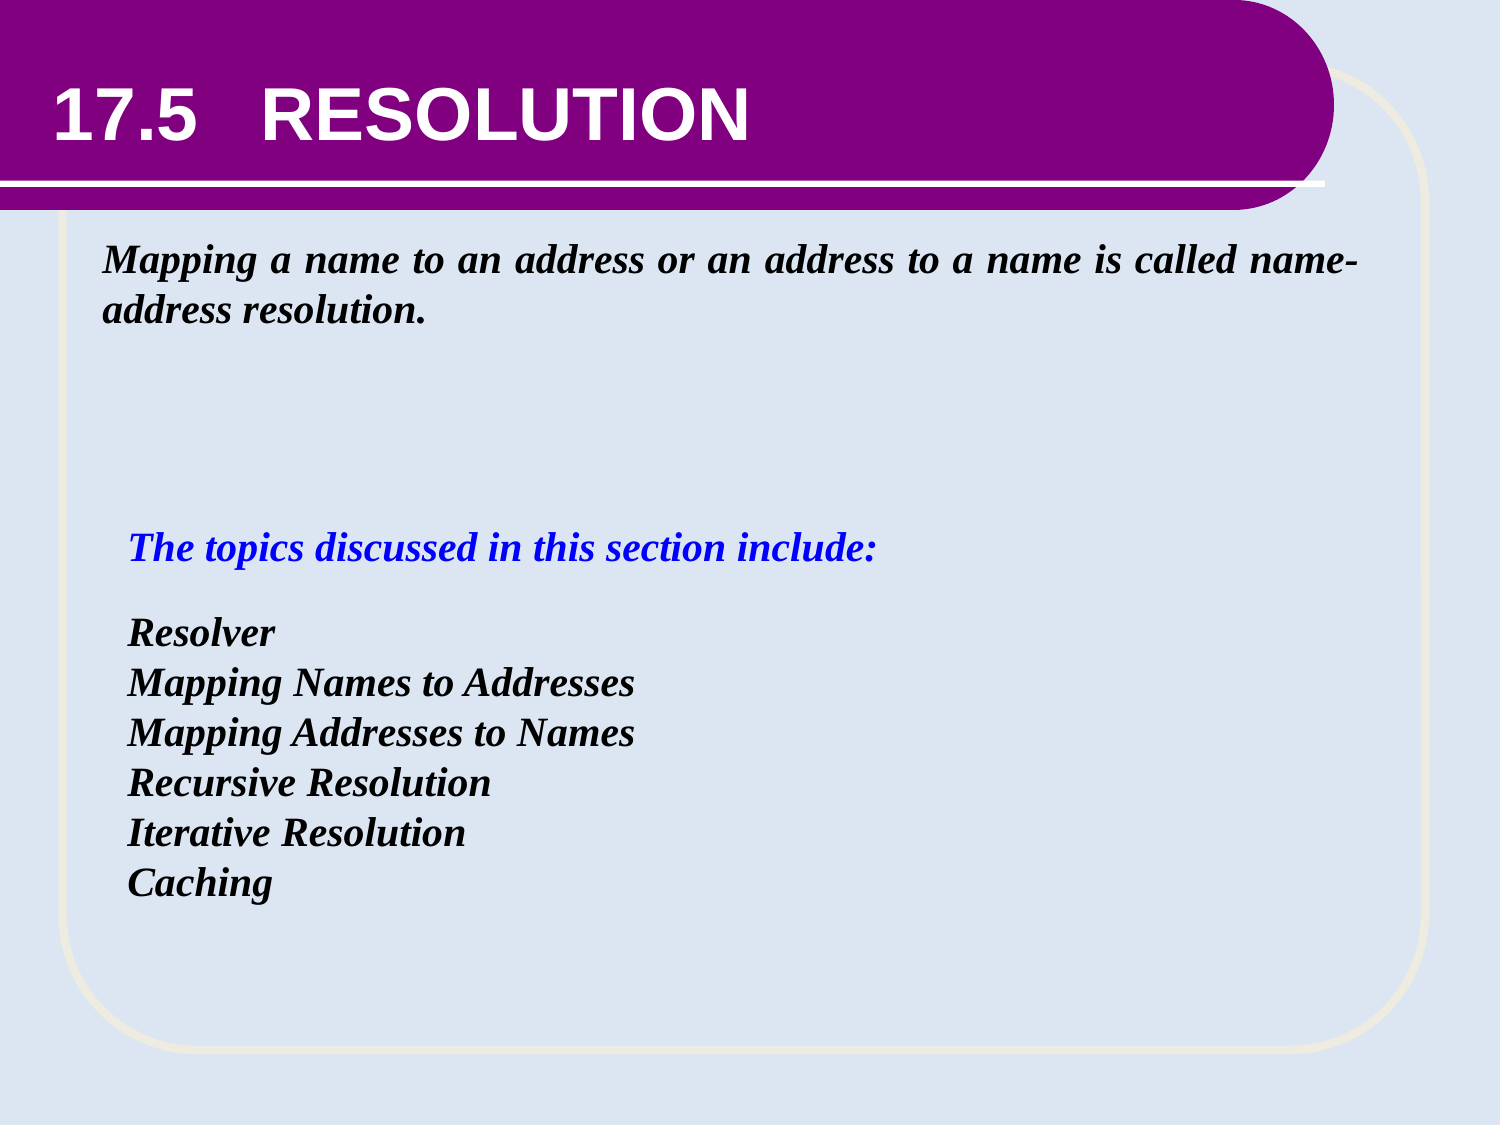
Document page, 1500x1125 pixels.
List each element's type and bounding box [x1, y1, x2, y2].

text_box [0, 0, 1426, 1051]
